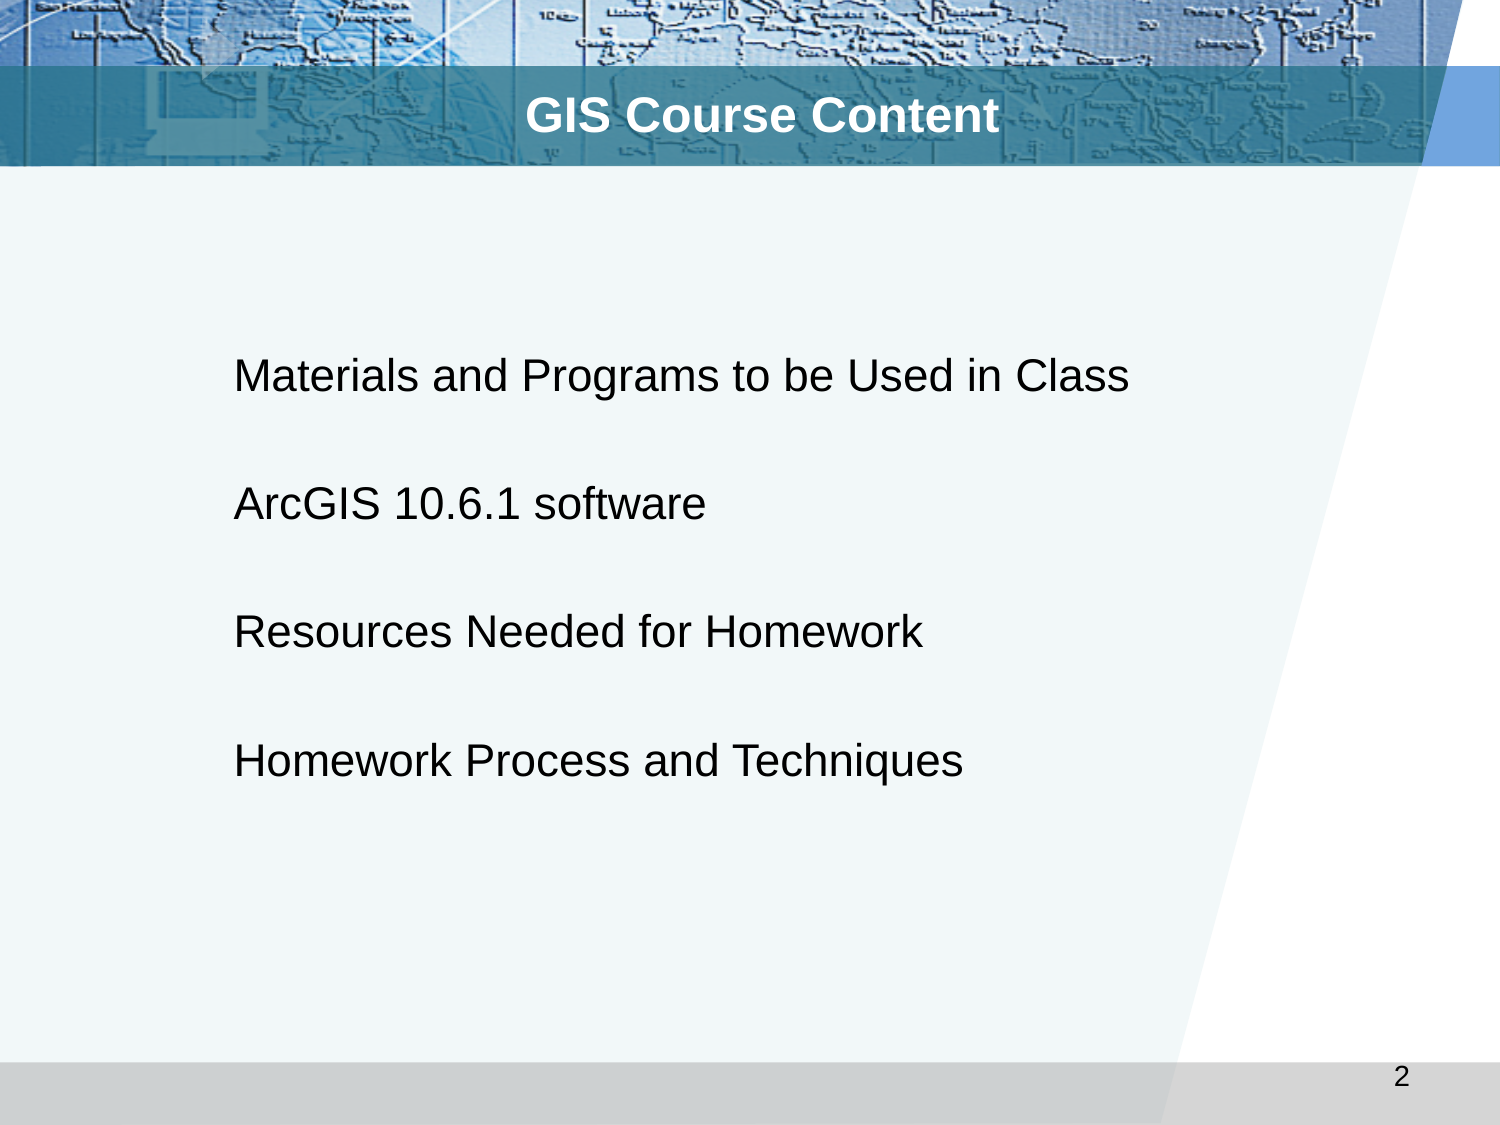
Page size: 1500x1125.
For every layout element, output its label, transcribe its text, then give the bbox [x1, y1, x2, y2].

list Materials and Programs to be Used in Class ArcGIS 10.6.1 software Resources Needed for Homework Homework Process and Techniques [218, 338, 1235, 823]
picture [2, 0, 1463, 66]
slide_number 2 [1074, 1050, 1425, 1103]
title GIS Course Content [75, 75, 1450, 150]
